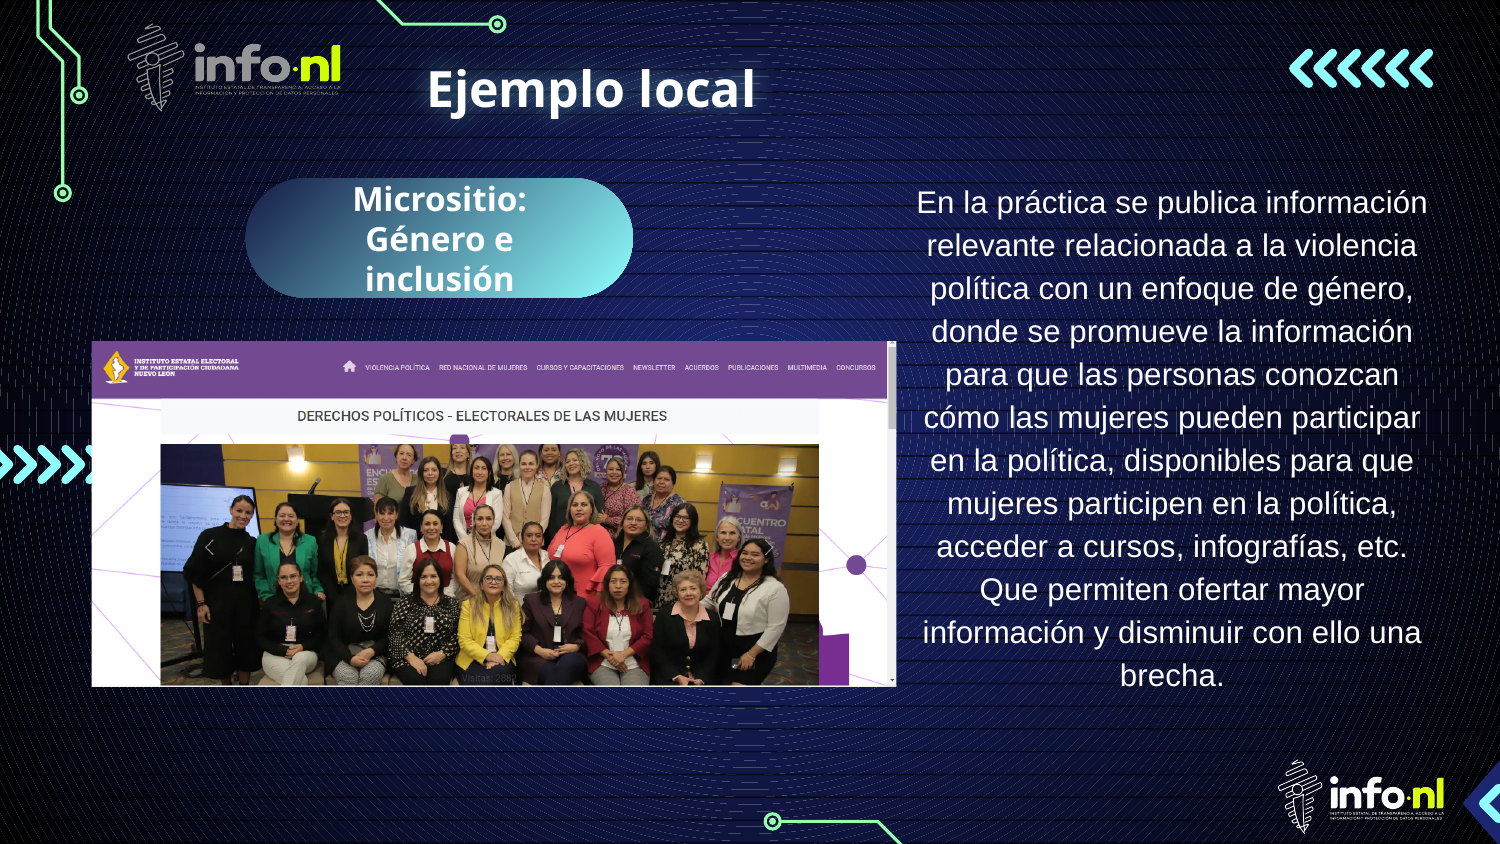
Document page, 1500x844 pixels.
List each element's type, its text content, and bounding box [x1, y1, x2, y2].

picture [124, 18, 343, 113]
text_box [245, 178, 633, 298]
title Ejemplo local [368, 40, 815, 135]
subtitle En la práctica se publica información relevante relacionada a la violencia política con un enfoque de género, donde se promueve la información para que las personas conozcan cómo las mujeres pueden participar en la política, disponibles para que mujeres participen en la política, acceder a cursos, infografías, etc. Que permiten ofertar mayor información y disminuir con ello una brecha. [896, 182, 1449, 687]
title Micrositio: Género e inclusión [275, 215, 604, 261]
picture [91, 341, 897, 688]
picture [1277, 758, 1446, 835]
